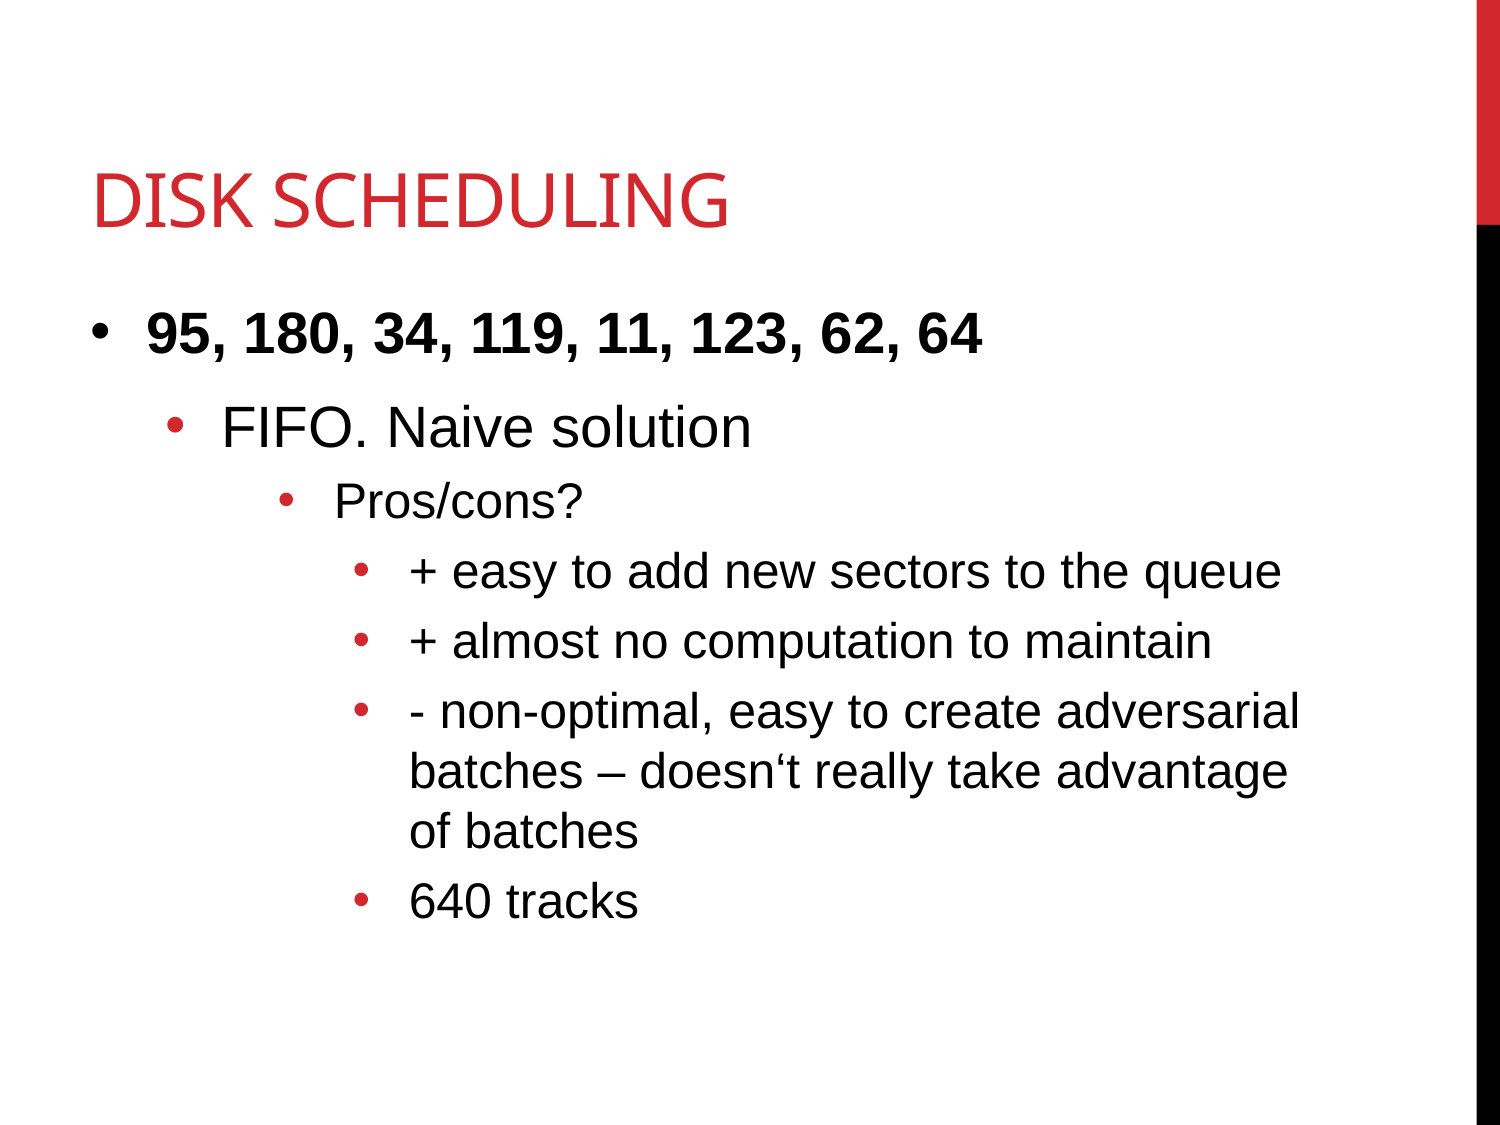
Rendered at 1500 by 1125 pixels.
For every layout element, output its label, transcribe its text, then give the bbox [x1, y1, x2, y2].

title Disk Scheduling [75, 25, 1500, 250]
list 95, 180, 34, 119, 11, 123, 62, 64 FIFO. Naive solution Pros/cons? + easy to add new sectors to the queue + almost no computation to maintain - non-optimal, easy to create adversarial batches – doesn‘t really take advantage of batches 640 tracks [75, 287, 1325, 1005]
